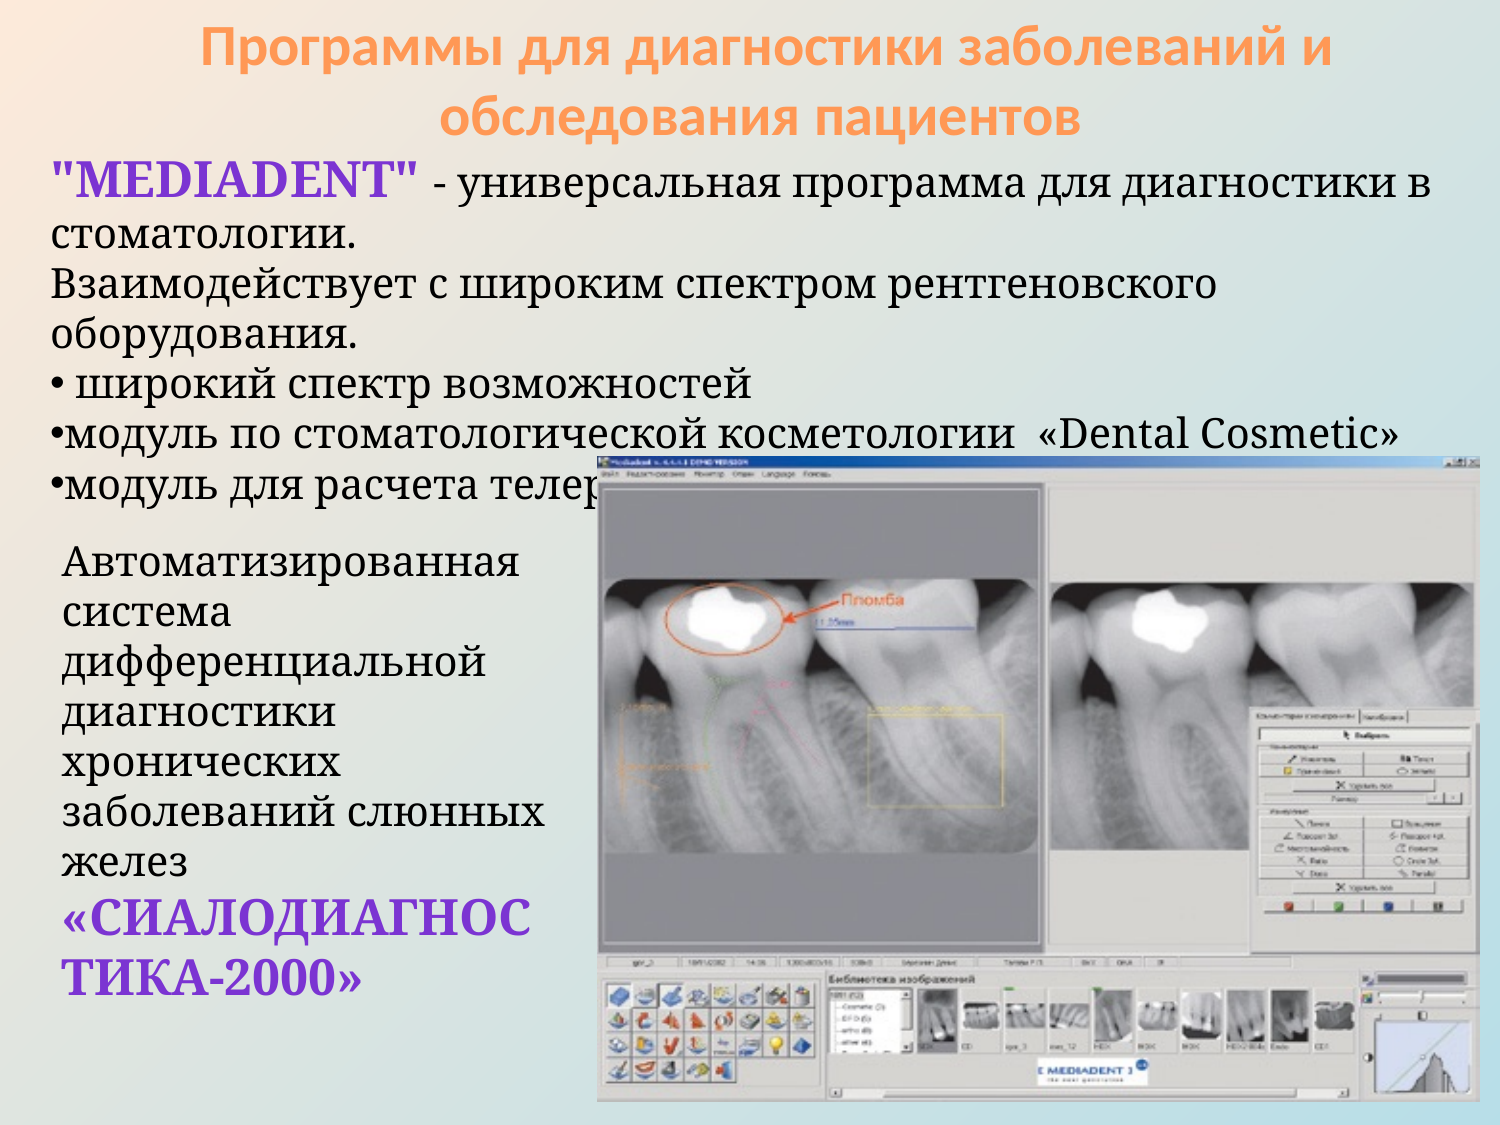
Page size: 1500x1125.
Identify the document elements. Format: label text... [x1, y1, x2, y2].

text_box Автоматизированная система дифференциальной диагностики хронических заболеваний слюнных желез «Сиалодиагностика-2000» [46, 527, 563, 1013]
text_box Программы для диагностики заболеваний и обследования пациентов "MEDIADENT" - универсальная программа для диагностики в стоматологии. Взаимодействует с широким спектром рентгеновского оборудования. широкий спектр возможностей модуль по стоматологической косметологии «Dental Cosmetic» модуль для расчета телерентгеннограмм "DFO" [35, 0, 1500, 515]
picture [597, 456, 1480, 1102]
